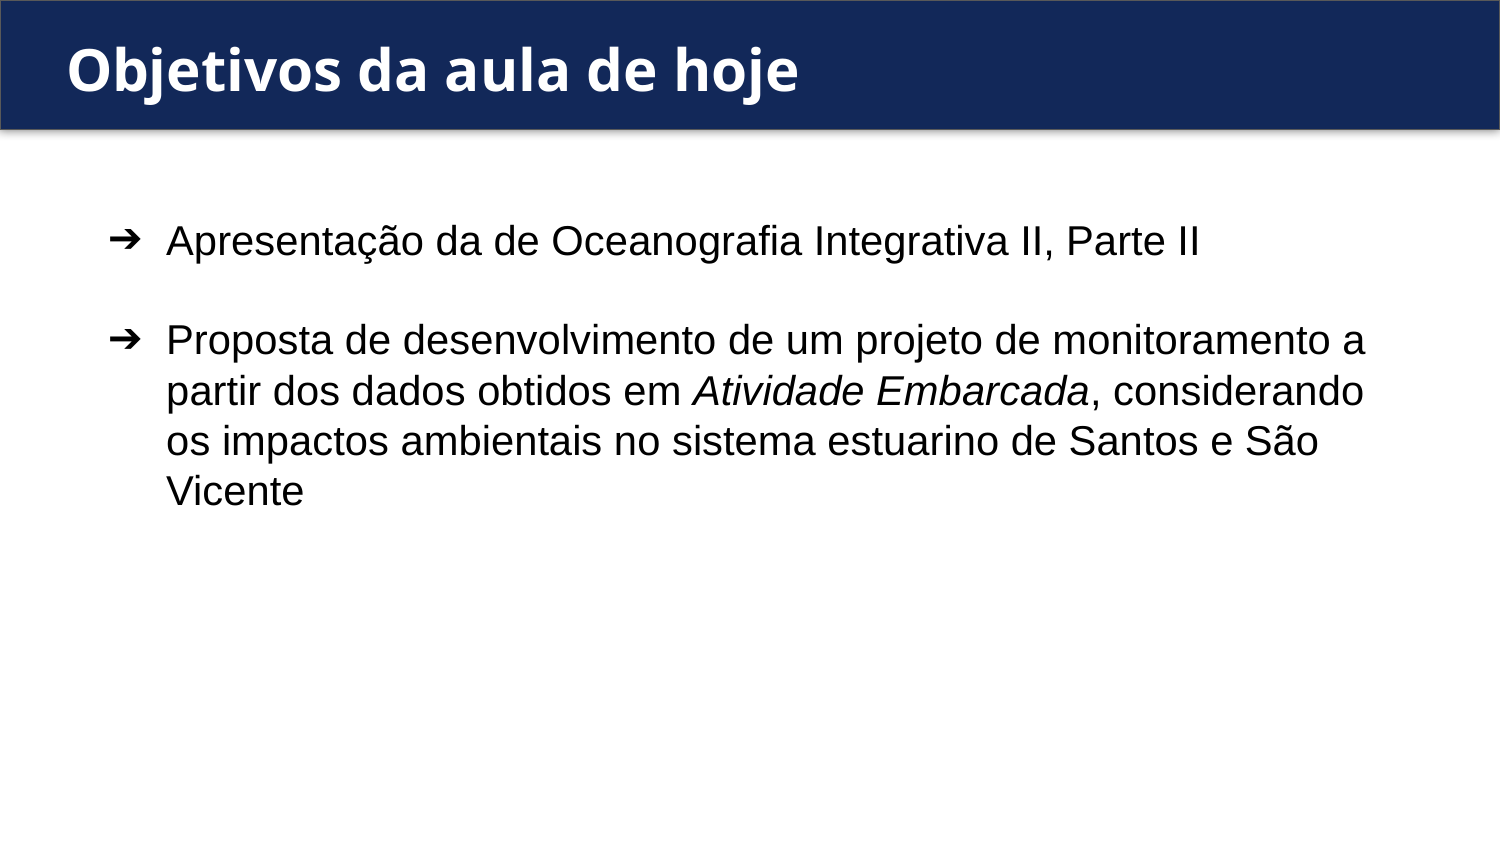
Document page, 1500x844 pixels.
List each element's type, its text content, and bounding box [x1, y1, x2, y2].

text_box [0, 0, 1500, 130]
text_box Apresentação da de Oceanografia Integrativa II, Parte II Proposta de desenvolvimento de um projeto de monitoramento a partir dos dados obtidos em Atividade Embarcada, considerando os impactos ambientais no sistema estuarino de Santos e São Vicente [76, 198, 1394, 529]
title Objetivos da aula de hoje [51, 17, 1449, 112]
